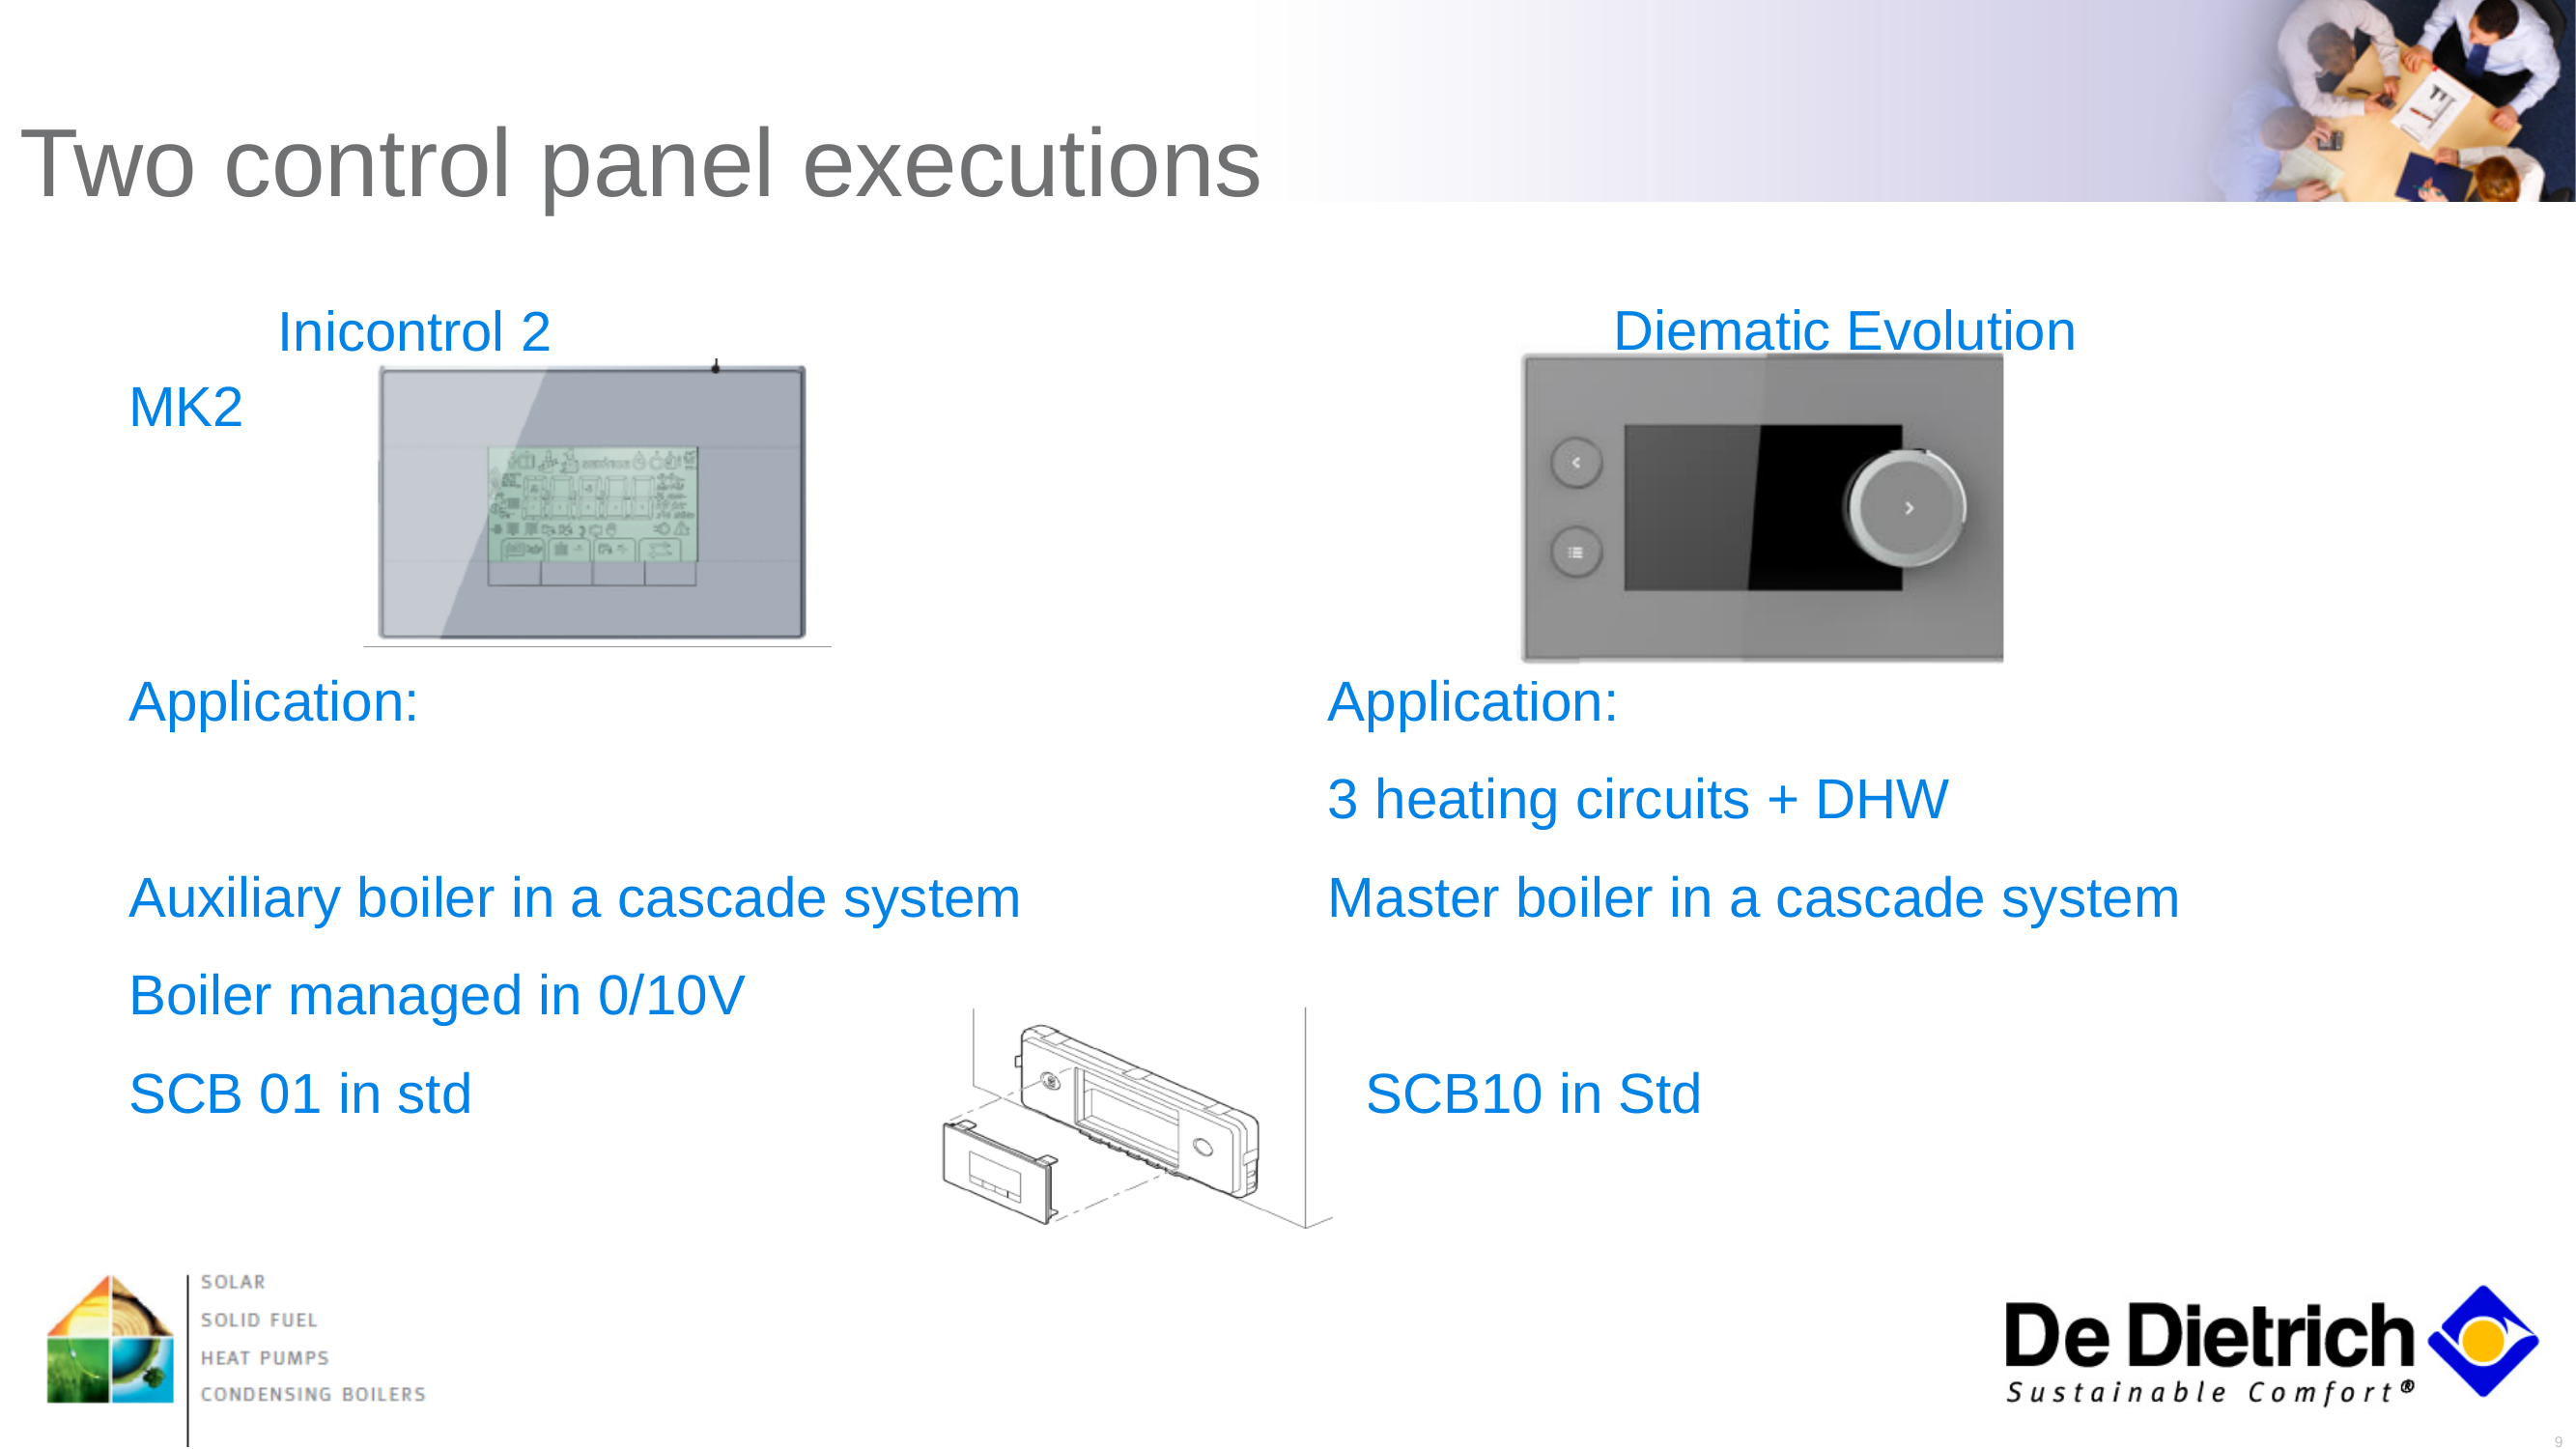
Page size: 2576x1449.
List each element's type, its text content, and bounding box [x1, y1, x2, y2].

list Application: 3 heating circuits + DHW Master boiler in a cascade system SSCB10 in Std [1319, 362, 2496, 1228]
title Two control panel executions [19, 0, 2173, 218]
slide_number 9 [2536, 1408, 2576, 1449]
picture [0, 0, 2576, 1449]
list MK2 Application: Auxiliary boiler in a cascade system Boiler managed in 0/10V SCB 01 in std [121, 362, 1296, 1228]
text_box Inicontrol 2 [264, 227, 584, 369]
text_box Diematic Evolution [1599, 227, 2109, 369]
